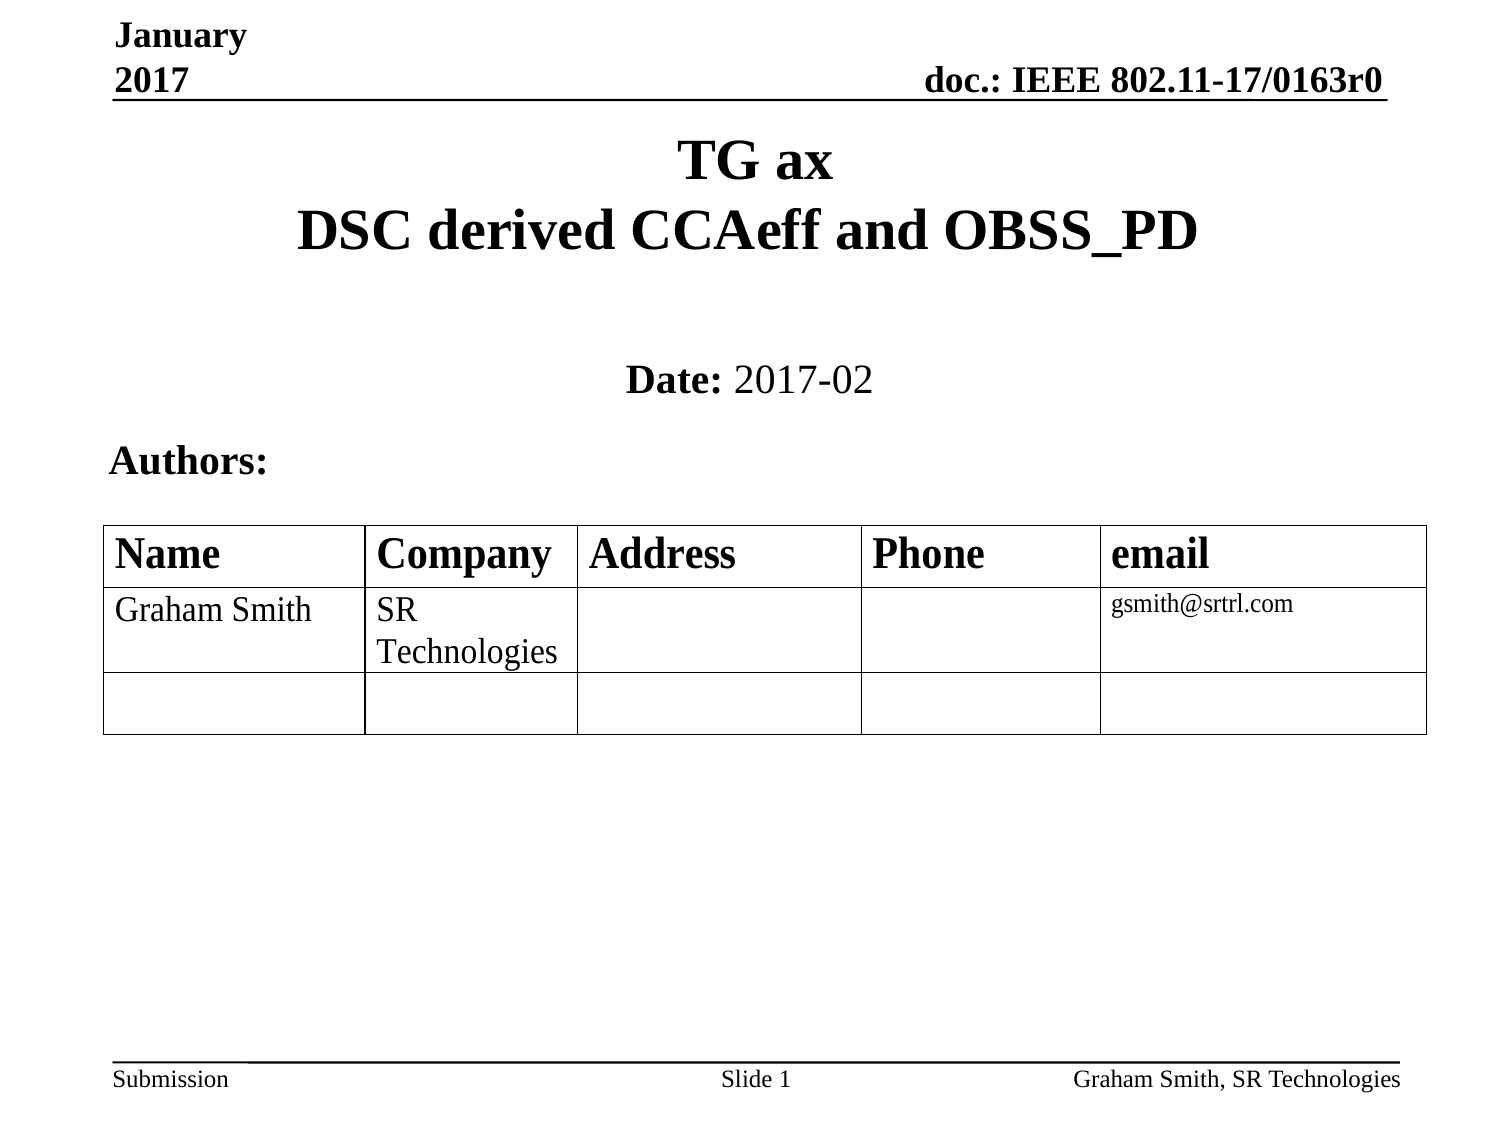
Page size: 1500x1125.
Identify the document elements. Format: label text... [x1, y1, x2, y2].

footer Graham Smith, SR Technologies [1069, 1061, 1402, 1093]
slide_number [114, 54, 316, 101]
slide_number Slide 1 [712, 1061, 800, 1093]
list Date: 2017-02 [112, 350, 1388, 413]
text_box Authors: [93, 424, 331, 488]
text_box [87, 524, 1464, 1024]
title TG ax DSC derived CCAeff and OBSS_PD [118, 139, 1394, 315]
